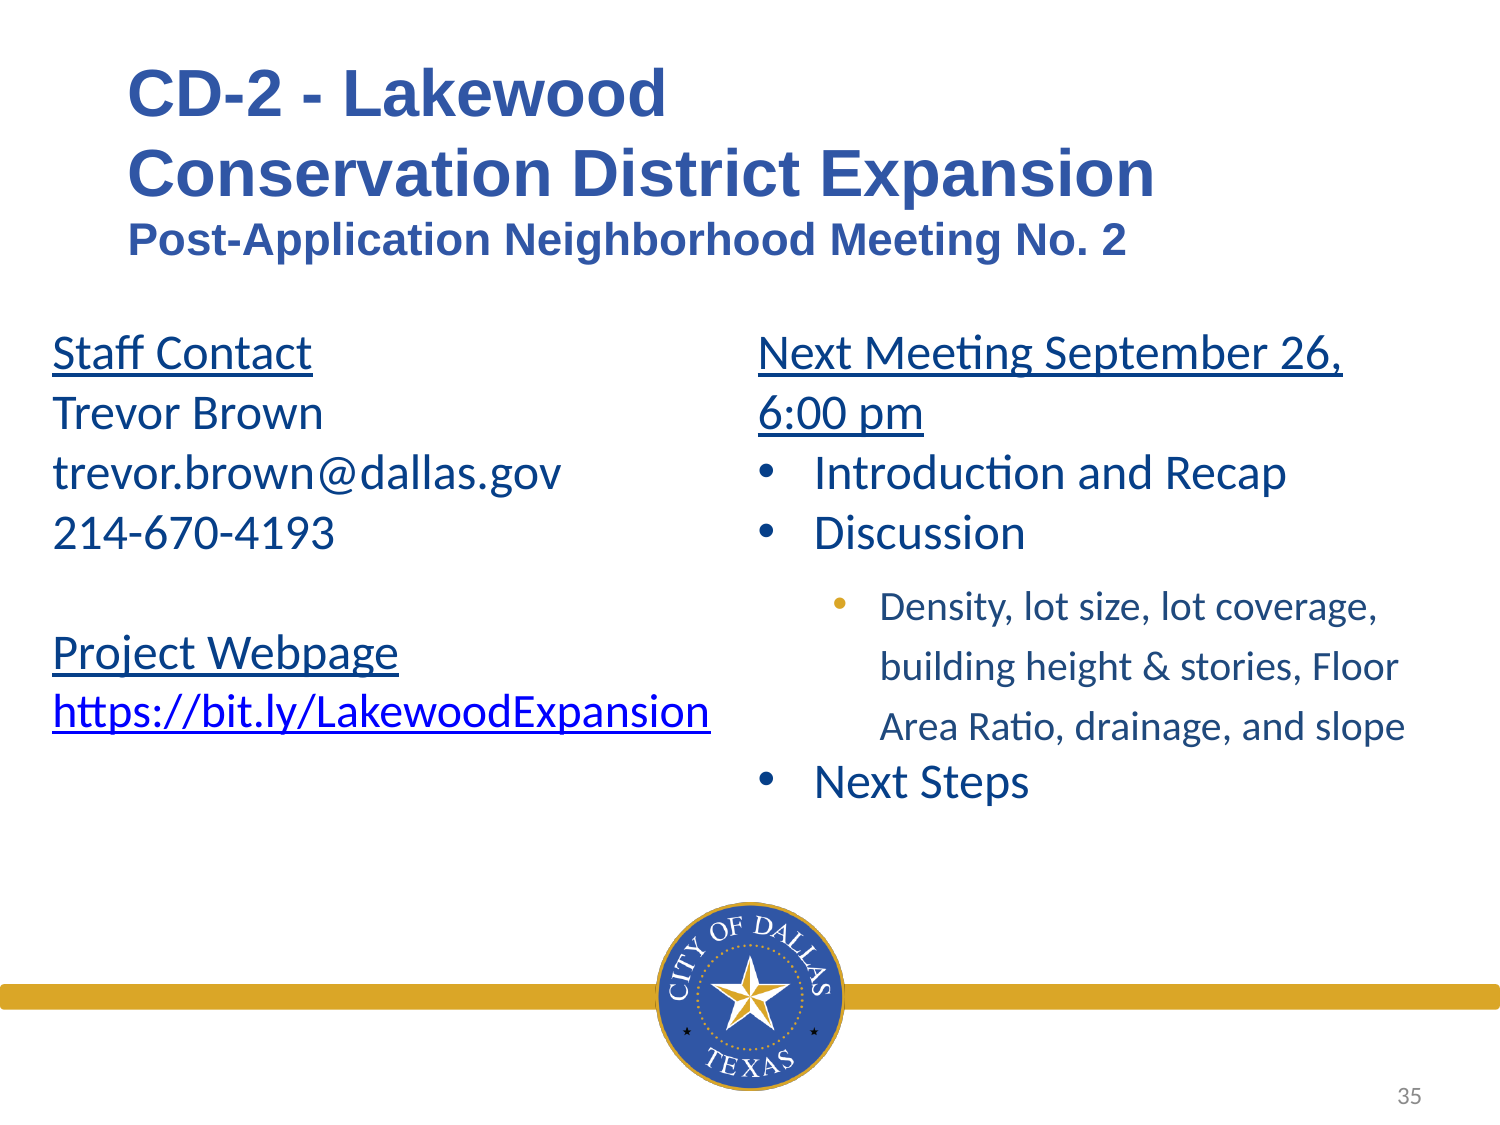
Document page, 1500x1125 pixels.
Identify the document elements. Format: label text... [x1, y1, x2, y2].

slide_number 35 [1100, 1065, 1438, 1125]
picture [655, 902, 845, 1091]
title CD-2 - Lakewood Conservation District Expansion Post-Application Neighborhood Meeting No. 2 [112, 36, 1475, 278]
text_box Next Meeting September 26, 6:00 pm Introduction and Recap Discussion Density, lot size, lot coverage, building height & stories, Floor Area Ratio, drainage, and slope Next Steps [742, 312, 1443, 816]
text_box Staff Contact Trevor Brown trevor.brown@dallas.gov 214-670-4193 Project Webpage https://bit.ly/LakewoodExpansion [37, 312, 738, 745]
